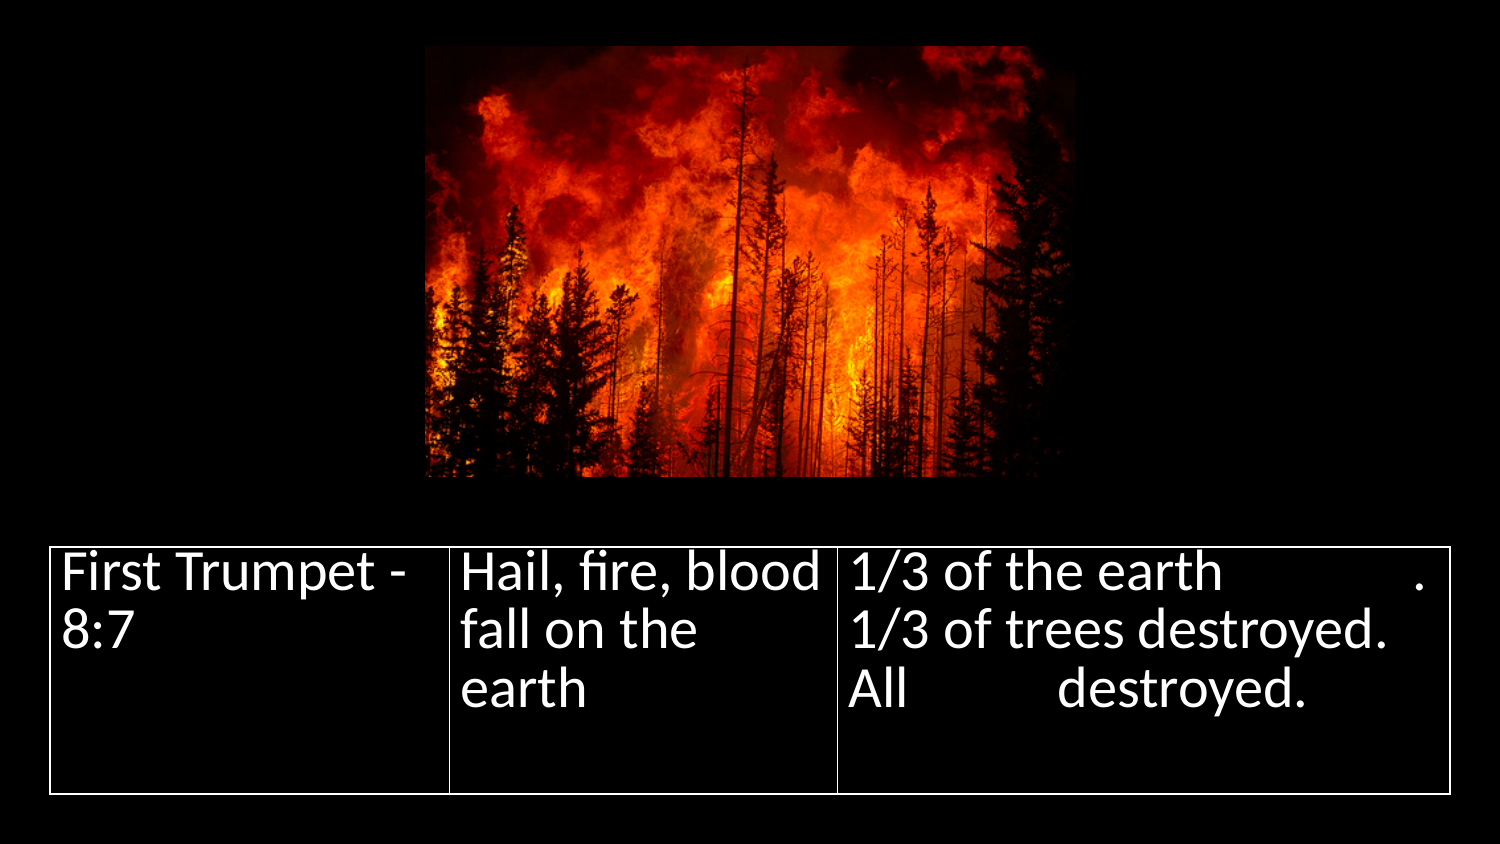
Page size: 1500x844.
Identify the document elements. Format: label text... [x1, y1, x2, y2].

picture [424, 46, 1076, 478]
table_header First Trumpet - 8:7 [51, 548, 449, 793]
table_header 1/3 of the earth burned. 1/3 of trees destroyed. All grass destroyed. [838, 548, 1449, 793]
table_header Hail, fire, blood fall on the earth [450, 548, 837, 793]
